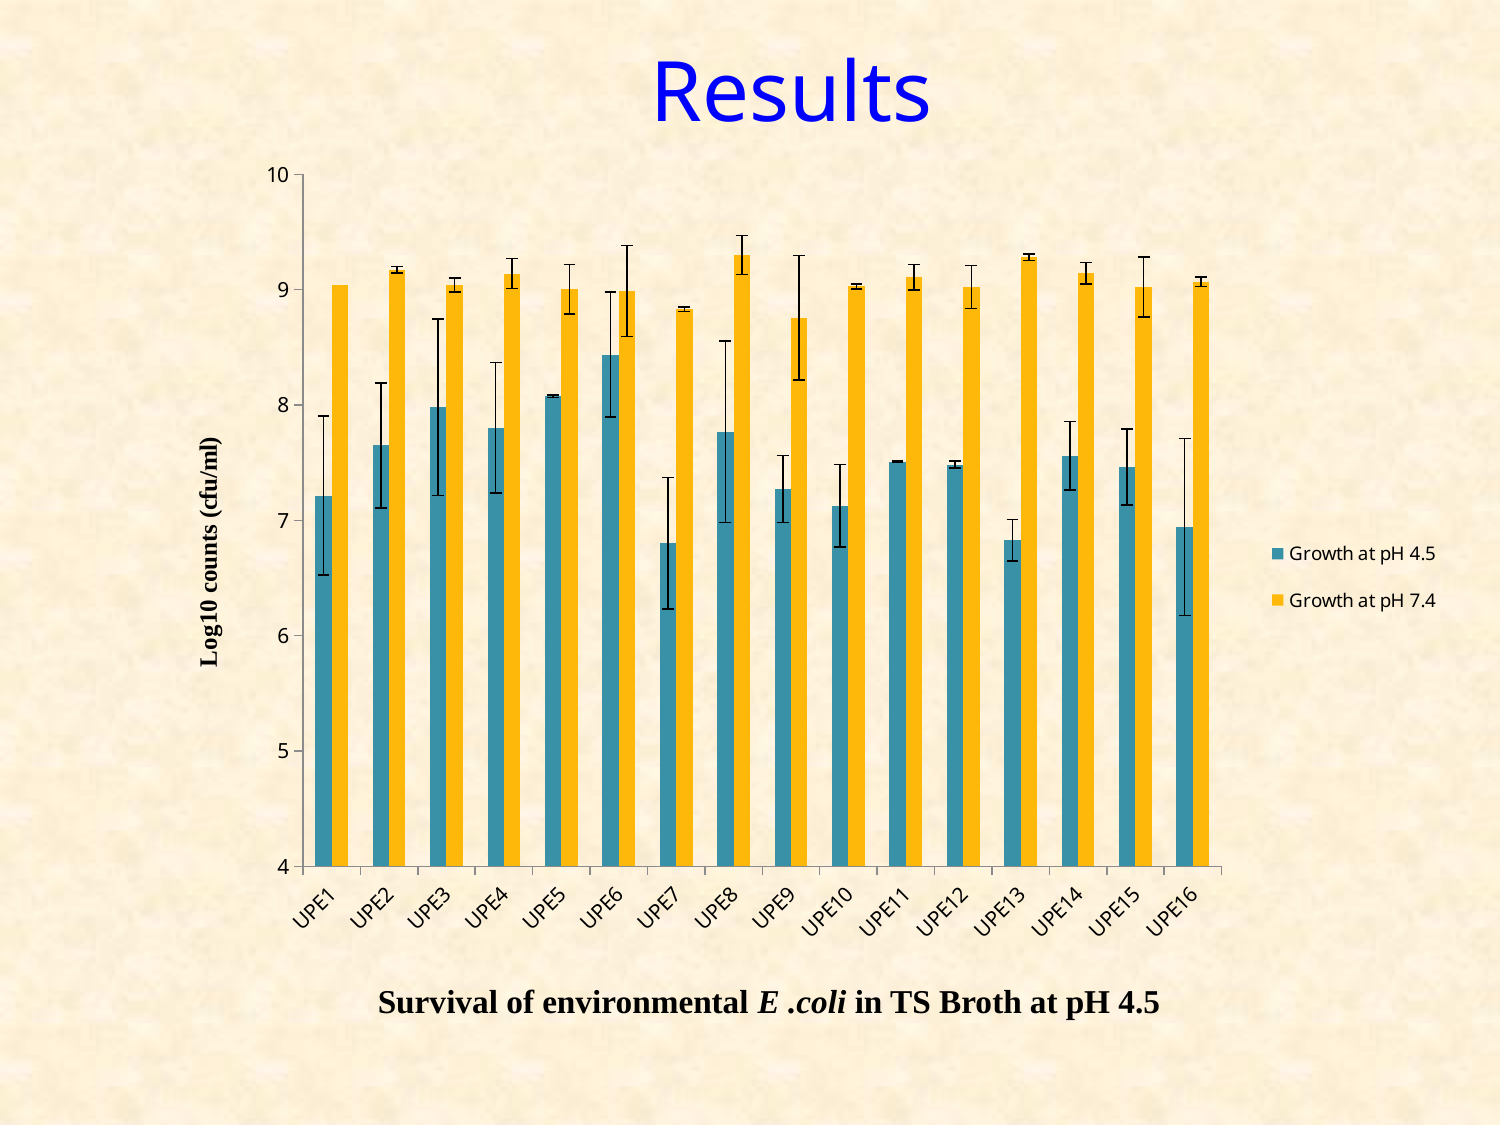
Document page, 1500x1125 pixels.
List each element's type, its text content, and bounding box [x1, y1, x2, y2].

chart [187, 140, 1477, 985]
text_box Results [187, 19, 1418, 138]
picture [0, 0, 1500, 1125]
text_box Survival of environmental E .coli in TS Broth at pH 4.5 [363, 995, 1313, 1028]
